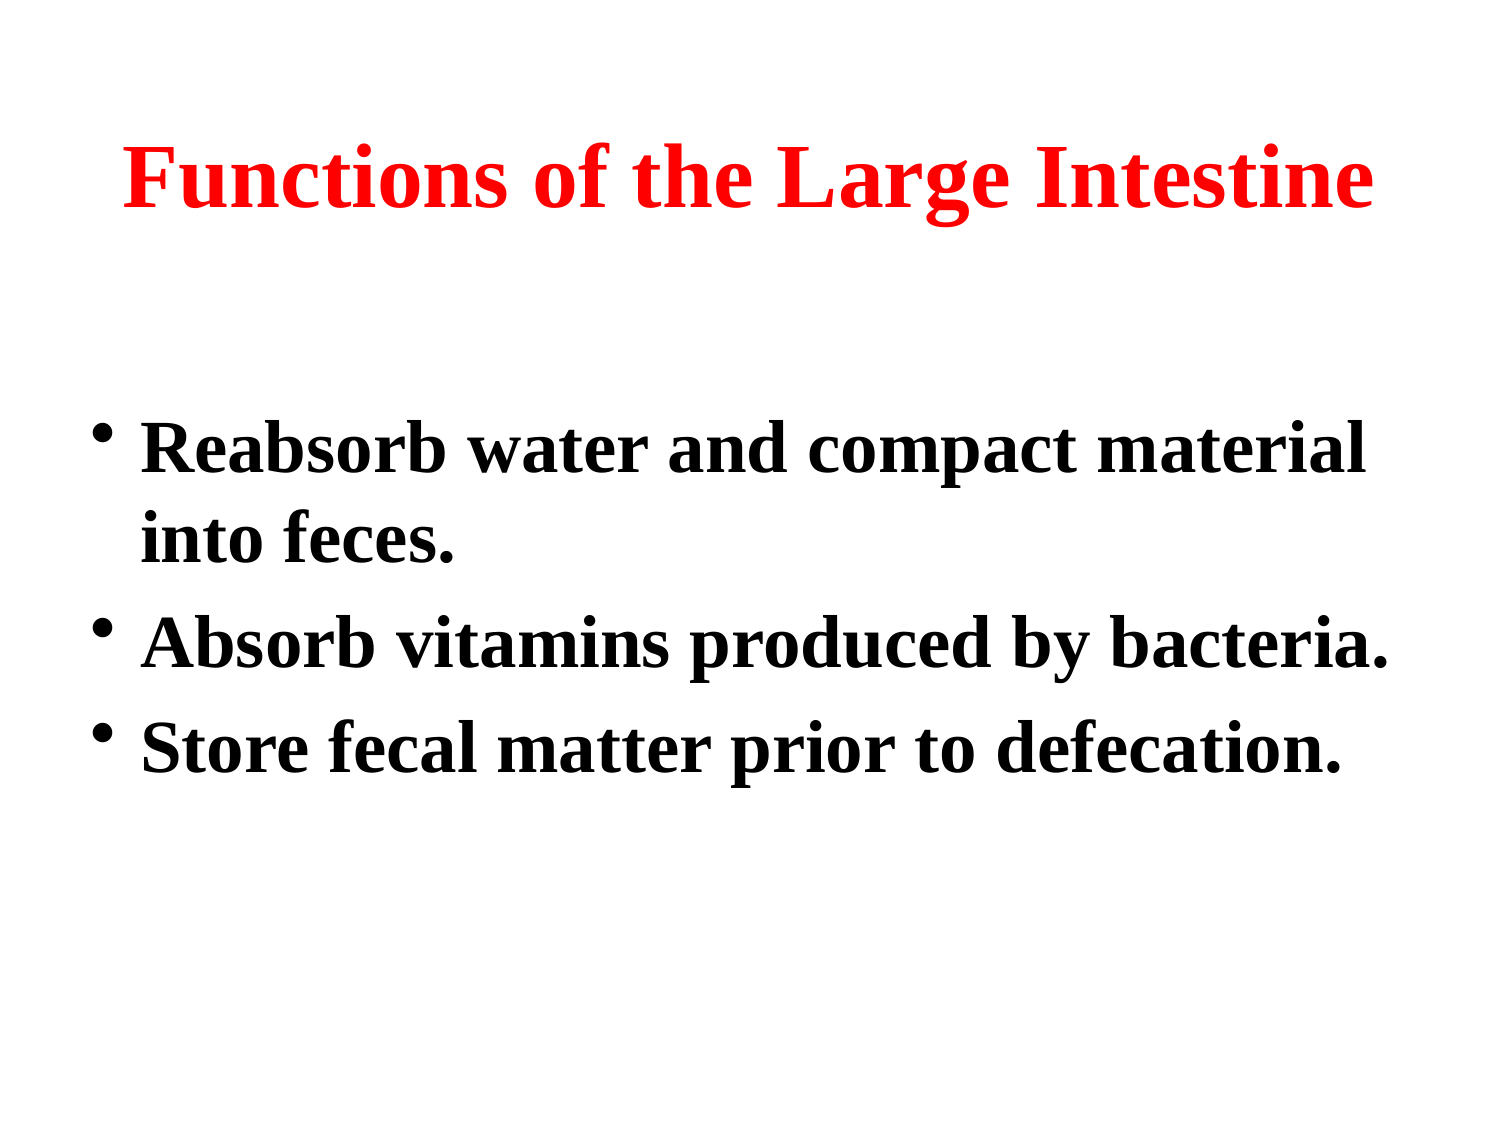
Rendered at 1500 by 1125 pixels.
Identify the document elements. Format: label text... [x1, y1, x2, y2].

title Functions of the Large Intestine [75, 69, 1425, 273]
list Reabsorb water and compact material into feces. Absorb vitamins produced by bacteria. Store fecal matter prior to defecation. [75, 389, 1414, 827]
